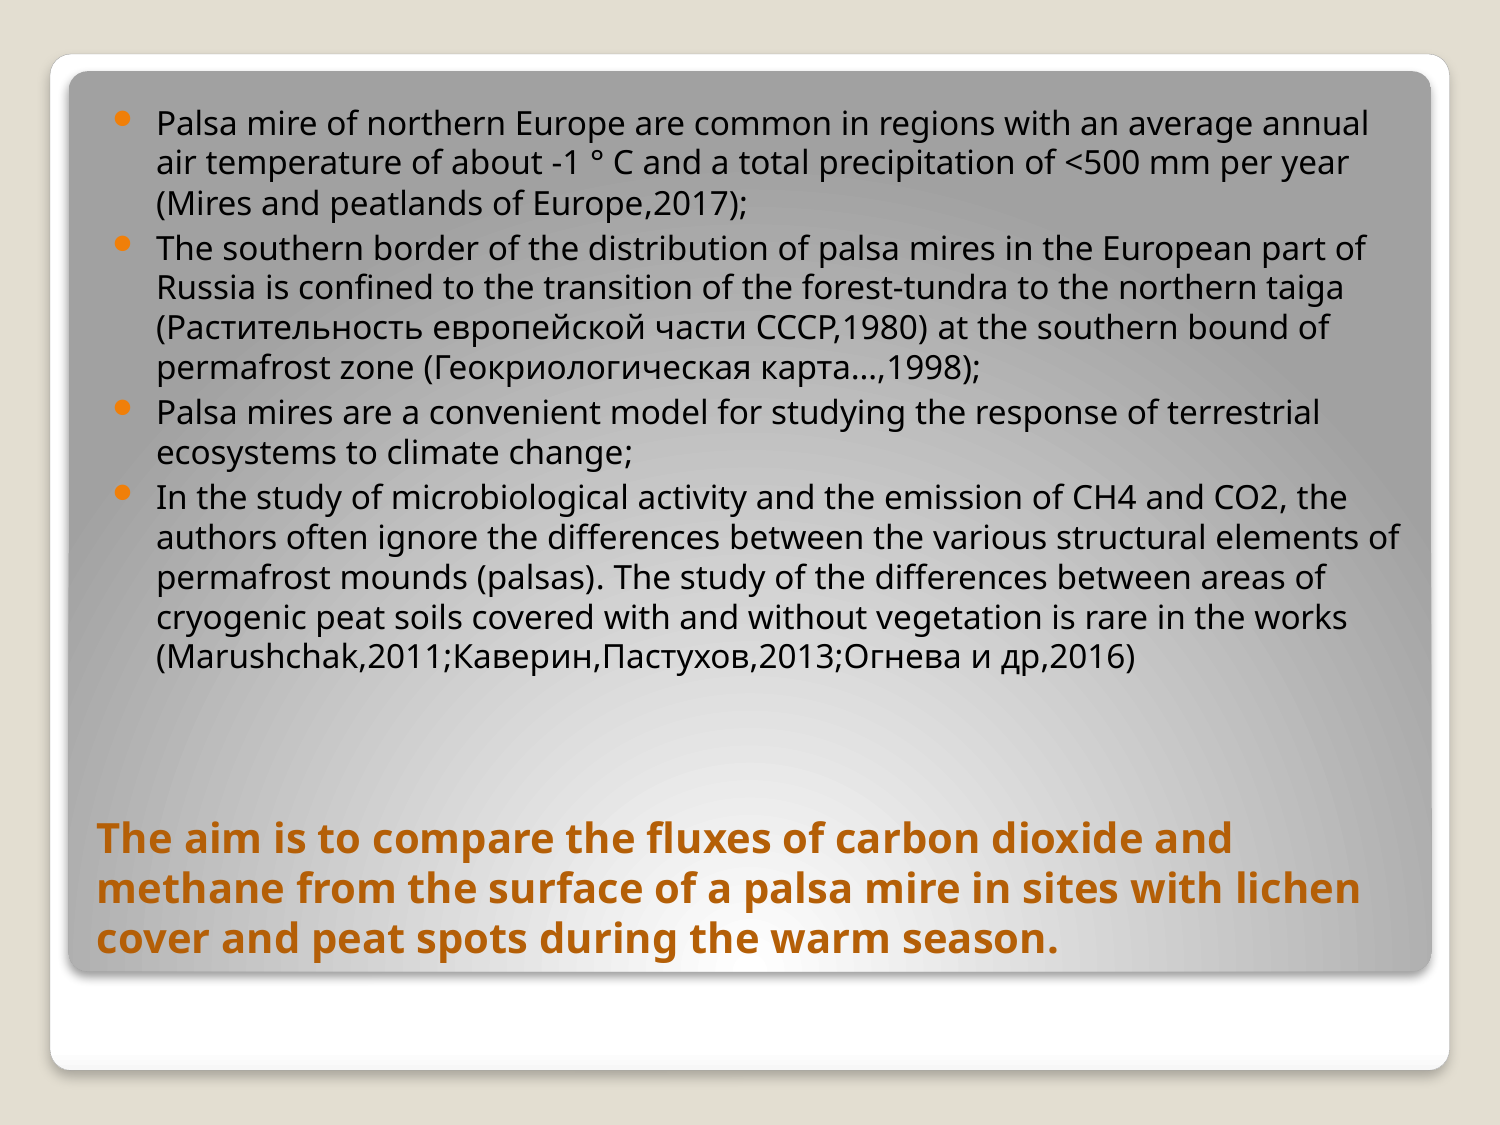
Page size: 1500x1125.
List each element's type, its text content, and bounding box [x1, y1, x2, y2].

list Palsa mire of northern Europe are common in regions with an average annual air temperature of about -1 ° C and a total precipitation of <500 mm per year (Mires and peatlands of Europe,2017); The southern border of the distribution of palsa mires in the European part of Russia is confined to the transition of the forest-tundra to the northern taiga (Растительность европейской части СССР,1980) at the southern bound of permafrost zone (Геокриологическая карта…,1998); Palsa mires are a convenient model for studying the response of terrestrial ecosystems to climate change; In the study of microbiological activity and the emission of CH4 and CO2, the authors often ignore the differences between the various structural elements of permafrost mounds (palsas). The study of the differences between areas of cryogenic peat soils covered with and without vegetation is rare in the works (Marushchak,2011;Каверин,Пастухов,2013;Огнева и др,2016) [82, 86, 1425, 774]
title The aim is to compare the fluxes of carbon dioxide and methane from the surface of a palsa mire in sites with lichen cover and peat spots during the warm season. [82, 796, 1425, 970]
